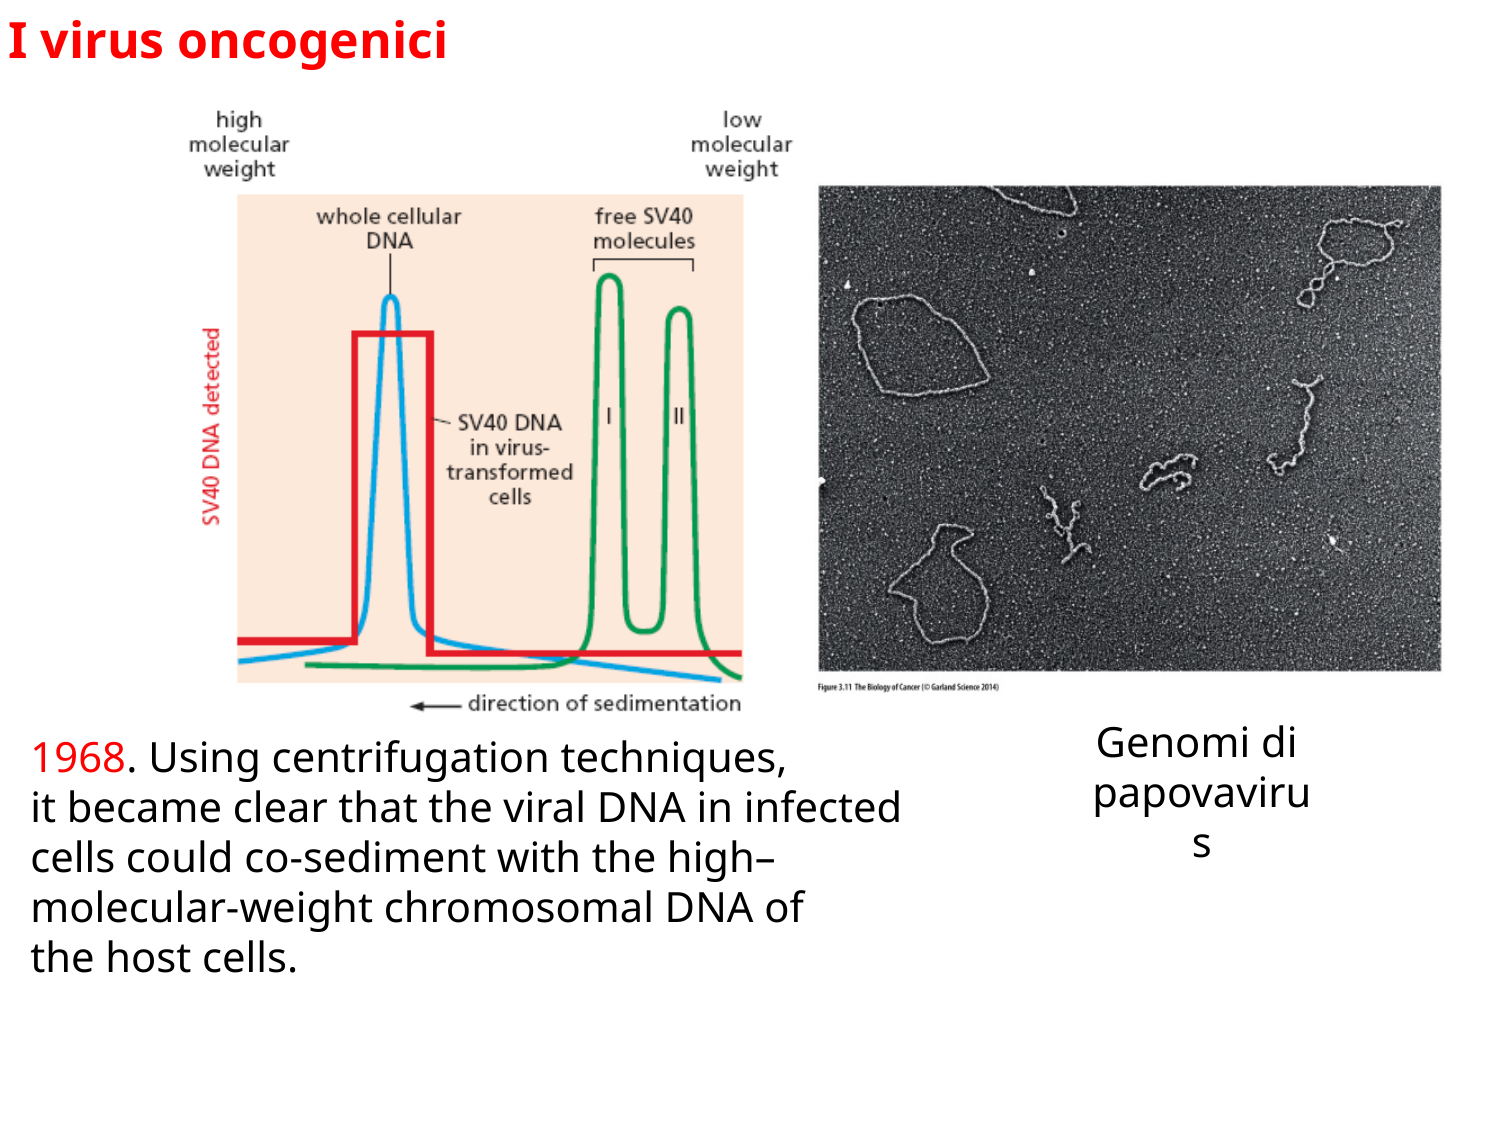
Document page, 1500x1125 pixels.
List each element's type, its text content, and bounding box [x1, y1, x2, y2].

text_box Genomi di papovavirus [1071, 708, 1333, 874]
text_box 1968. Using centrifugation techniques, it became clear that the viral DNA in infected cells could co-sediment with the high–molecular-weight chromosomal DNA of the host cells. [15, 723, 966, 989]
picture [814, 181, 1446, 695]
text_box I virus oncogenici [0, 1, 464, 77]
picture [173, 98, 809, 719]
